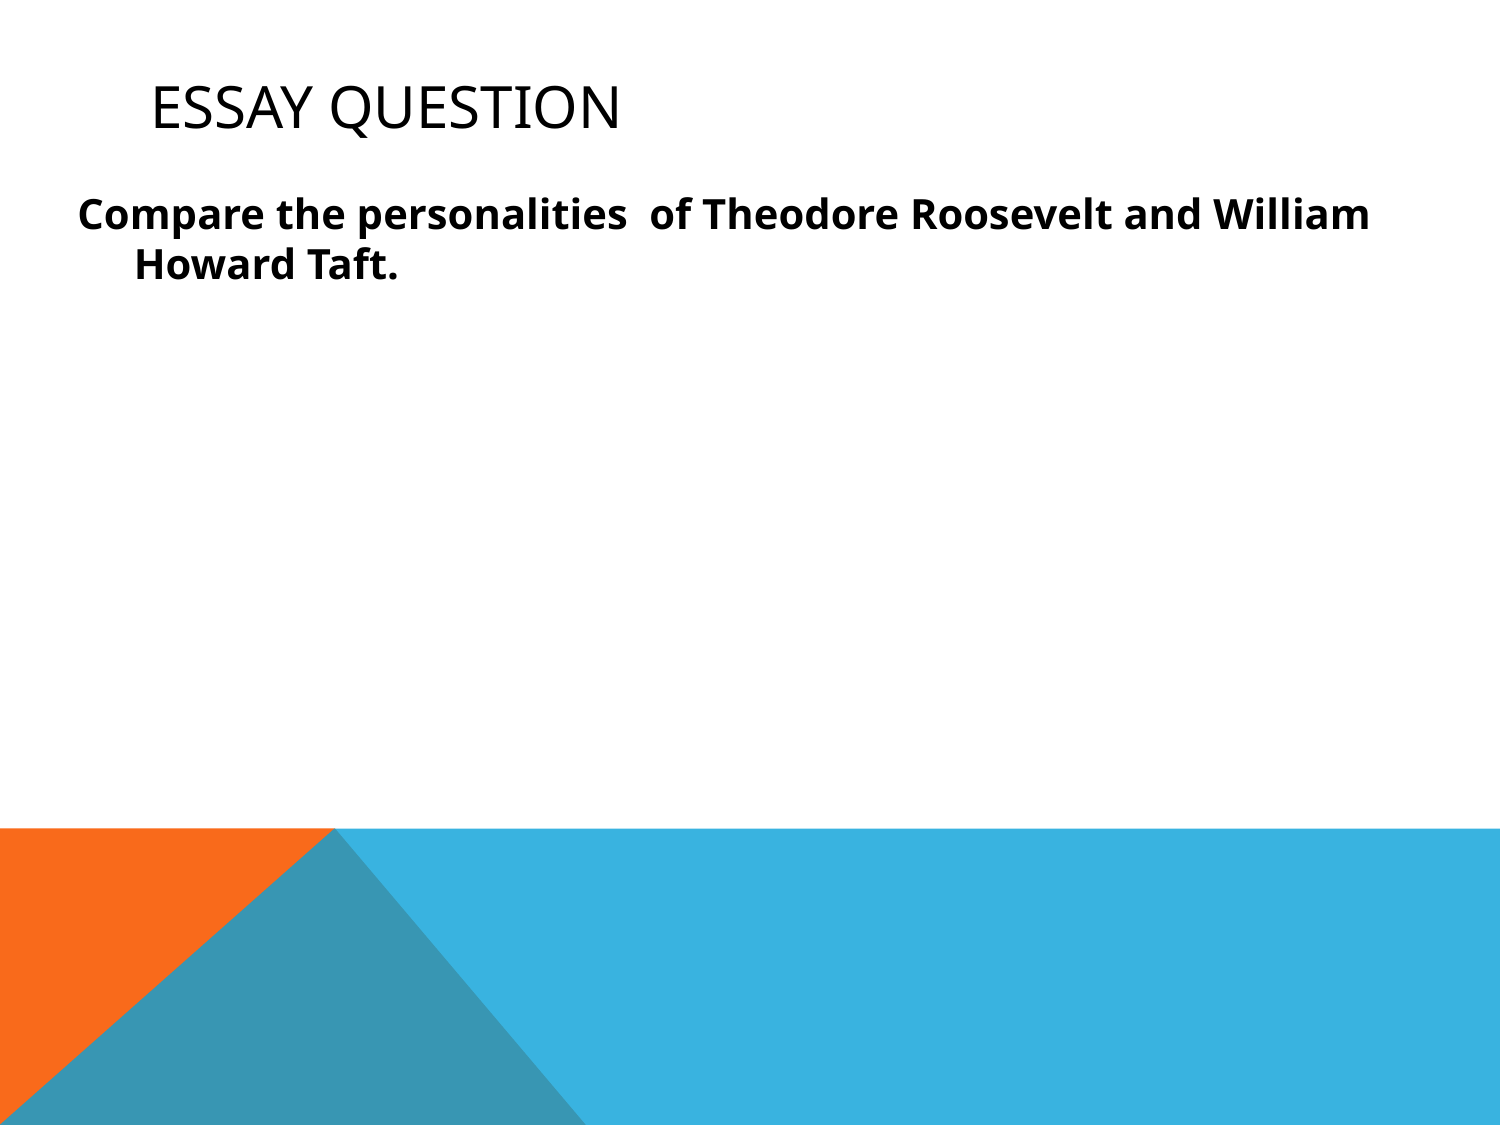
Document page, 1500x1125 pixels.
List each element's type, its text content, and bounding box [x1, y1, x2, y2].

list Compare the personalities of Theodore Roosevelt and William Howard Taft. [62, 180, 1425, 768]
title Essay question [135, 60, 1369, 150]
